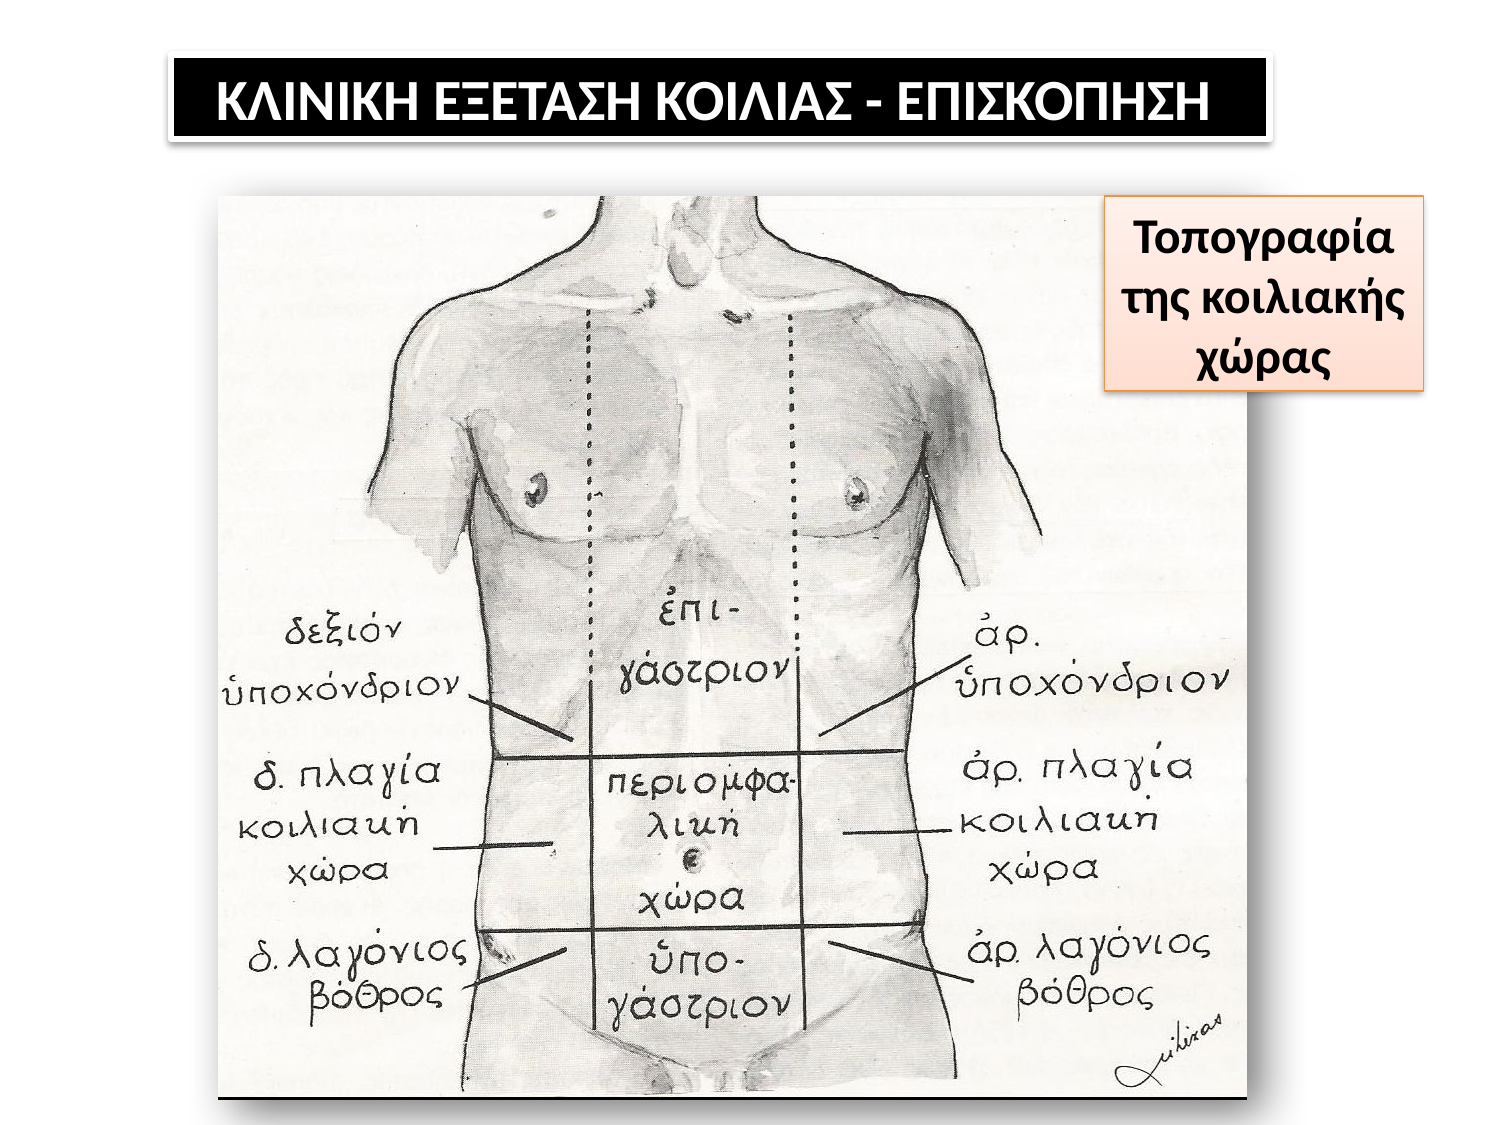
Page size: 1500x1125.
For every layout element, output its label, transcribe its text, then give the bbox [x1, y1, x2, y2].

text_box Τοπογραφία της κοιλιακής χώρας [1247, 195, 1424, 392]
picture [218, 196, 1247, 1100]
text_box ΚΛΙΝΙΚΗ ΕΞΕΤΑΣΗ ΚΟΙΛΙΑΣ - ΕΠΙΣΚΟΠΗΣΗ [168, 51, 1273, 142]
